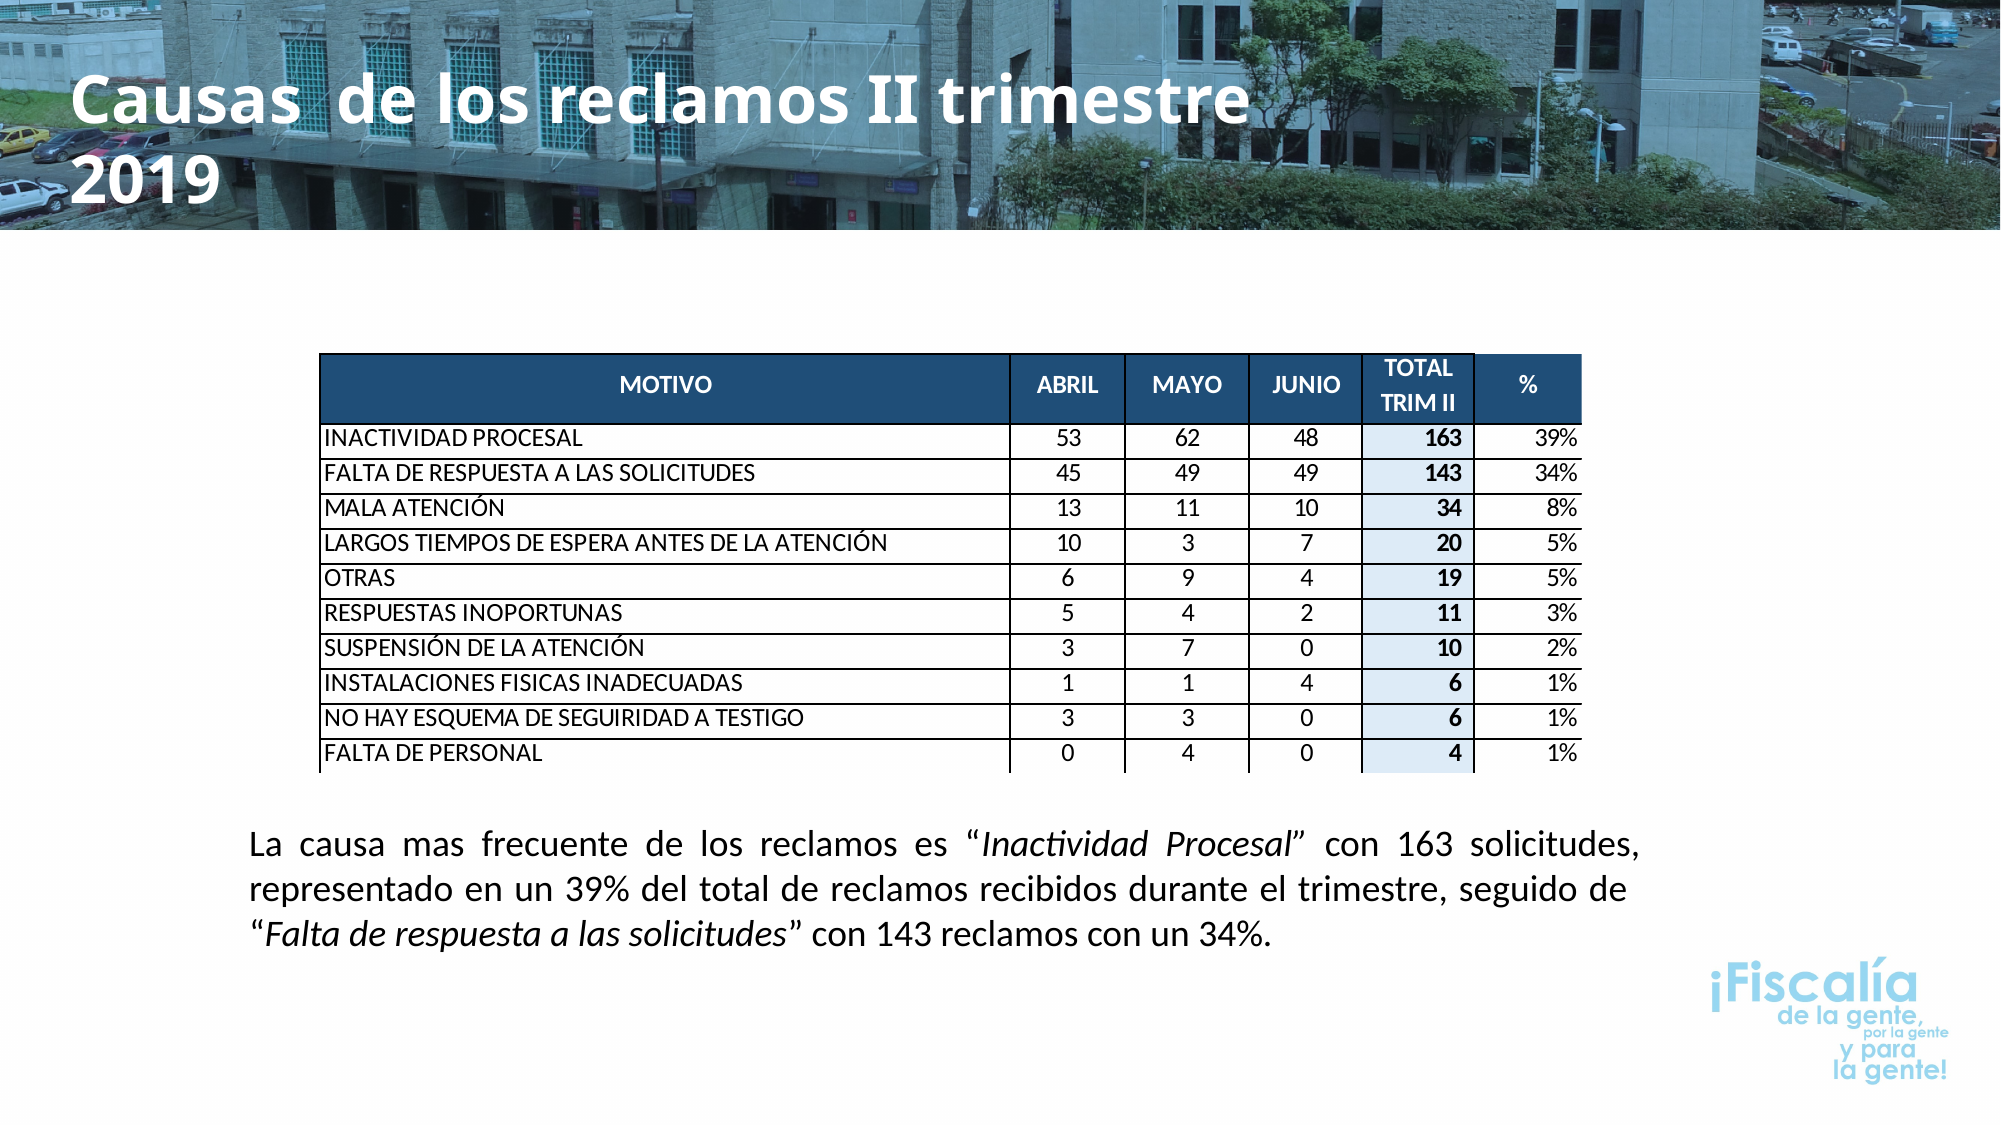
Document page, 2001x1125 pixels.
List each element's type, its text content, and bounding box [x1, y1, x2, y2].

text_box La causa mas frecuente de los reclamos es “Inactividad Procesal” con 163 solicitudes, representado en un 39% del total de reclamos recibidos durante el trimestre, seguido de “Falta de respuesta a las solicitudes” con 143 reclamos con un 34%. [234, 811, 1656, 1052]
picture [0, 0, 2001, 1125]
text_box Causas de los reclamos II trimestre 2019 [61, 49, 1327, 225]
